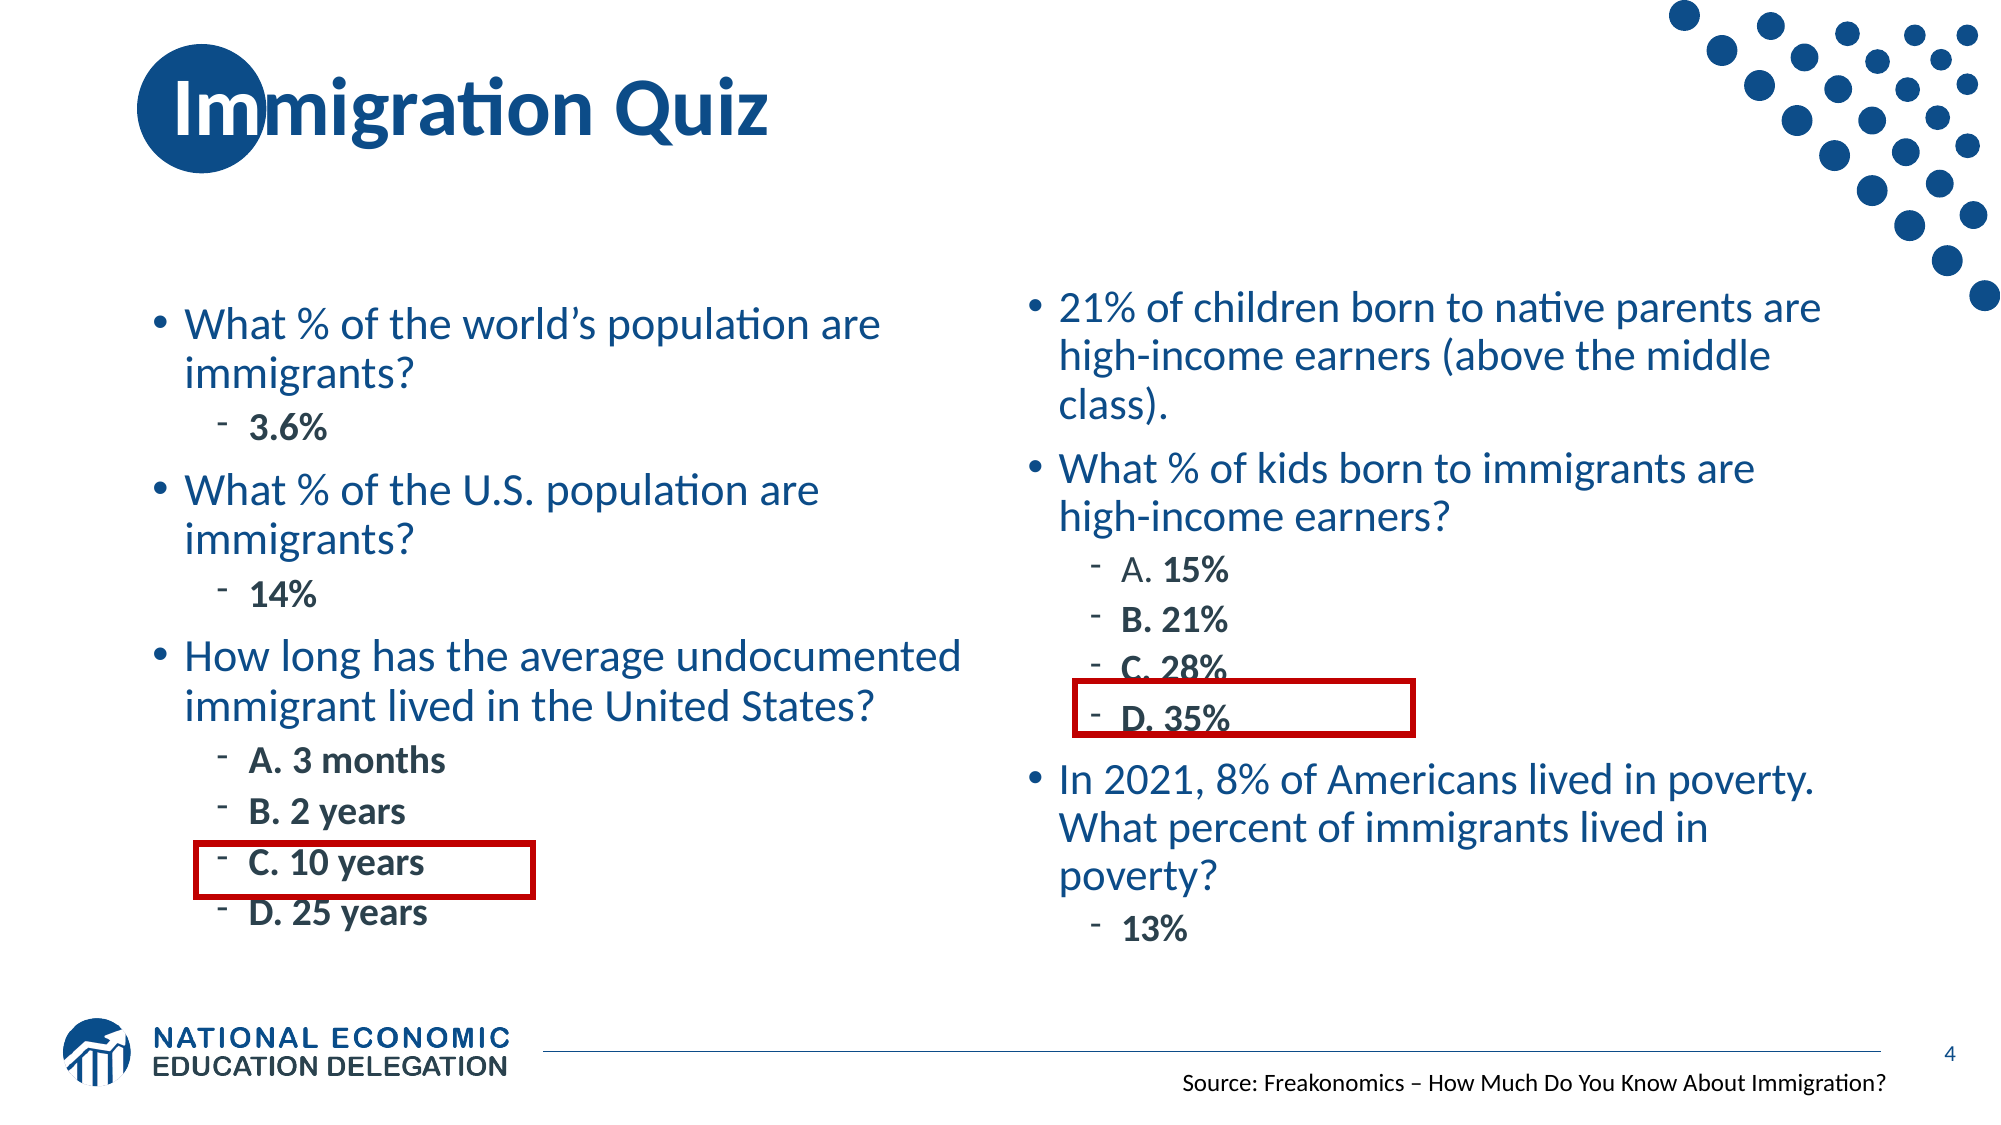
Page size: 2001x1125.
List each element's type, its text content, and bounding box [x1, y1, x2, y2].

text_box [1074, 680, 1414, 736]
title Immigration Quiz [157, 0, 1883, 218]
list 21% of children born to native parents are high-income earners (above the middle class). What % of kids born to immigrants are high-income earners? A. 15% B. 21% C. 28% D. 35% In 2021, 8% of Americans lived in poverty. What percent of immigrants lived in poverty? 13% [1012, 273, 1863, 961]
list What % of the world’s population are immigrants? 3.6% What % of the U.S. population are immigrants? 14% How long has the average undocumented immigrant lived in the United States? A. 3 months B. 2 years C. 10 years D. 25 years [137, 273, 988, 961]
slide_number 4 [1521, 1022, 1972, 1082]
text_box Source: Freakonomics – How Much Do You Know About Immigration? [1167, 1059, 1904, 1104]
picture [55, 1013, 520, 1091]
text_box [195, 842, 534, 898]
